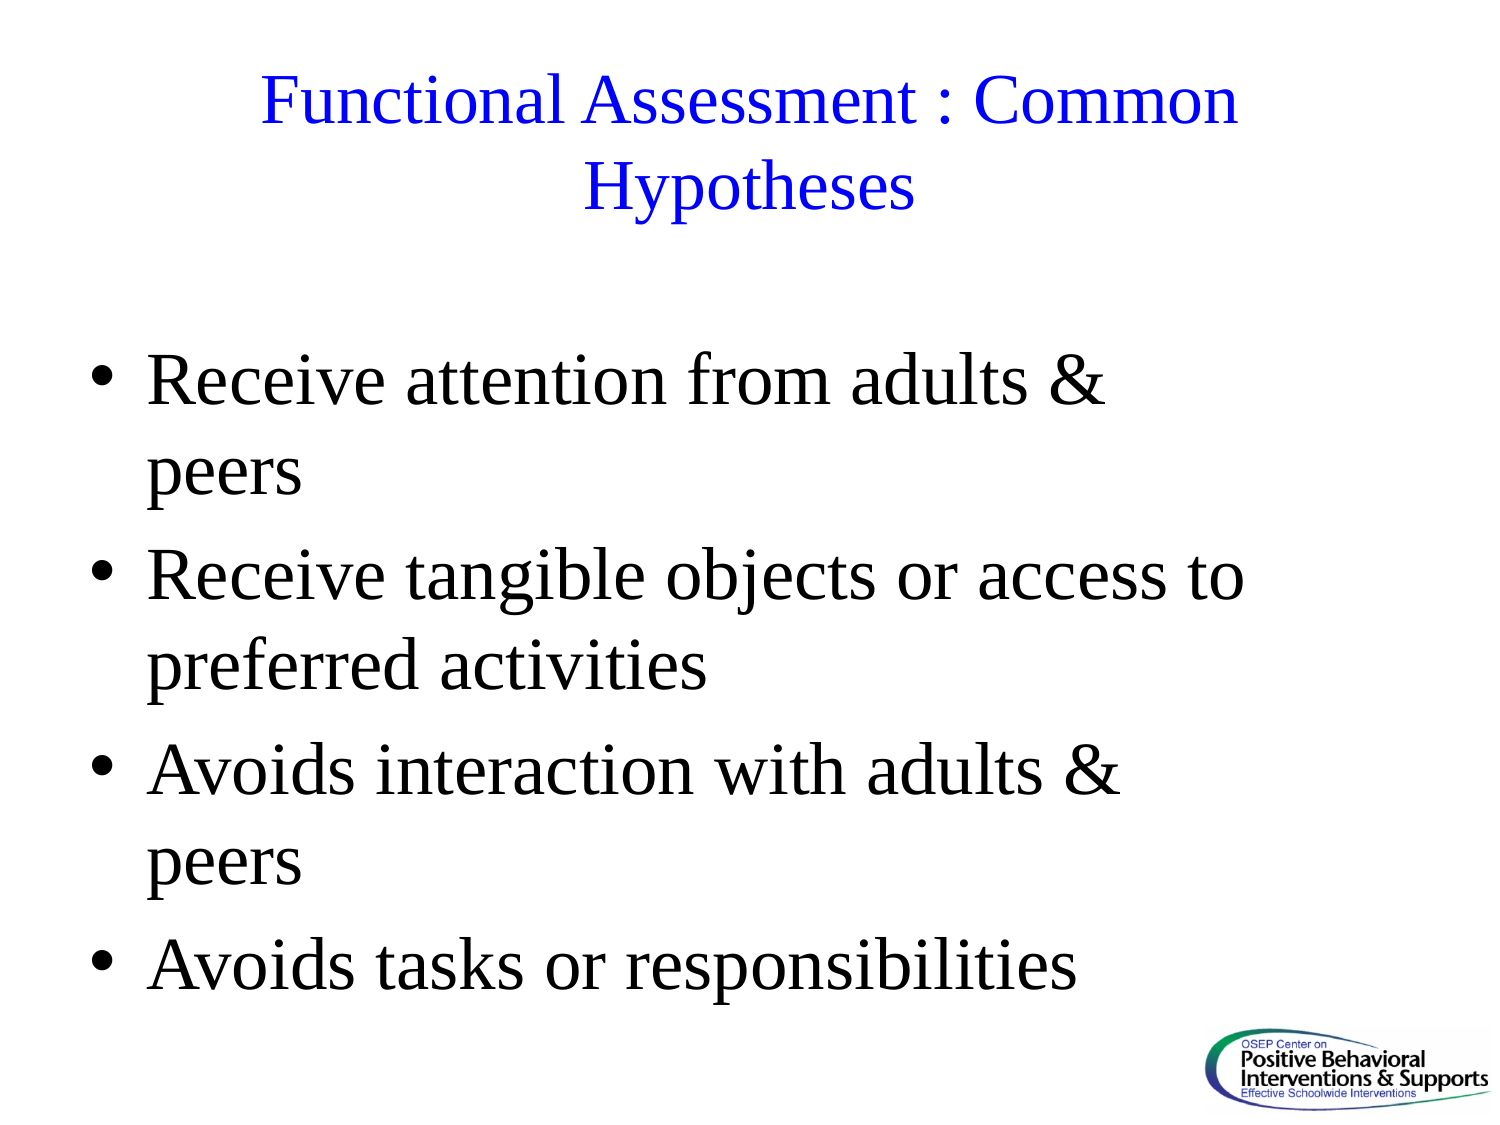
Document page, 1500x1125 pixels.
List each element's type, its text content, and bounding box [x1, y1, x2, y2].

list Receive attention from adults & peers Receive tangible objects or access to preferred activities Avoids interaction with adults & peers Avoids tasks or responsibilities [75, 322, 1293, 1017]
picture [1203, 1026, 1492, 1114]
title Functional Assessment : Common Hypotheses [75, 45, 1425, 233]
